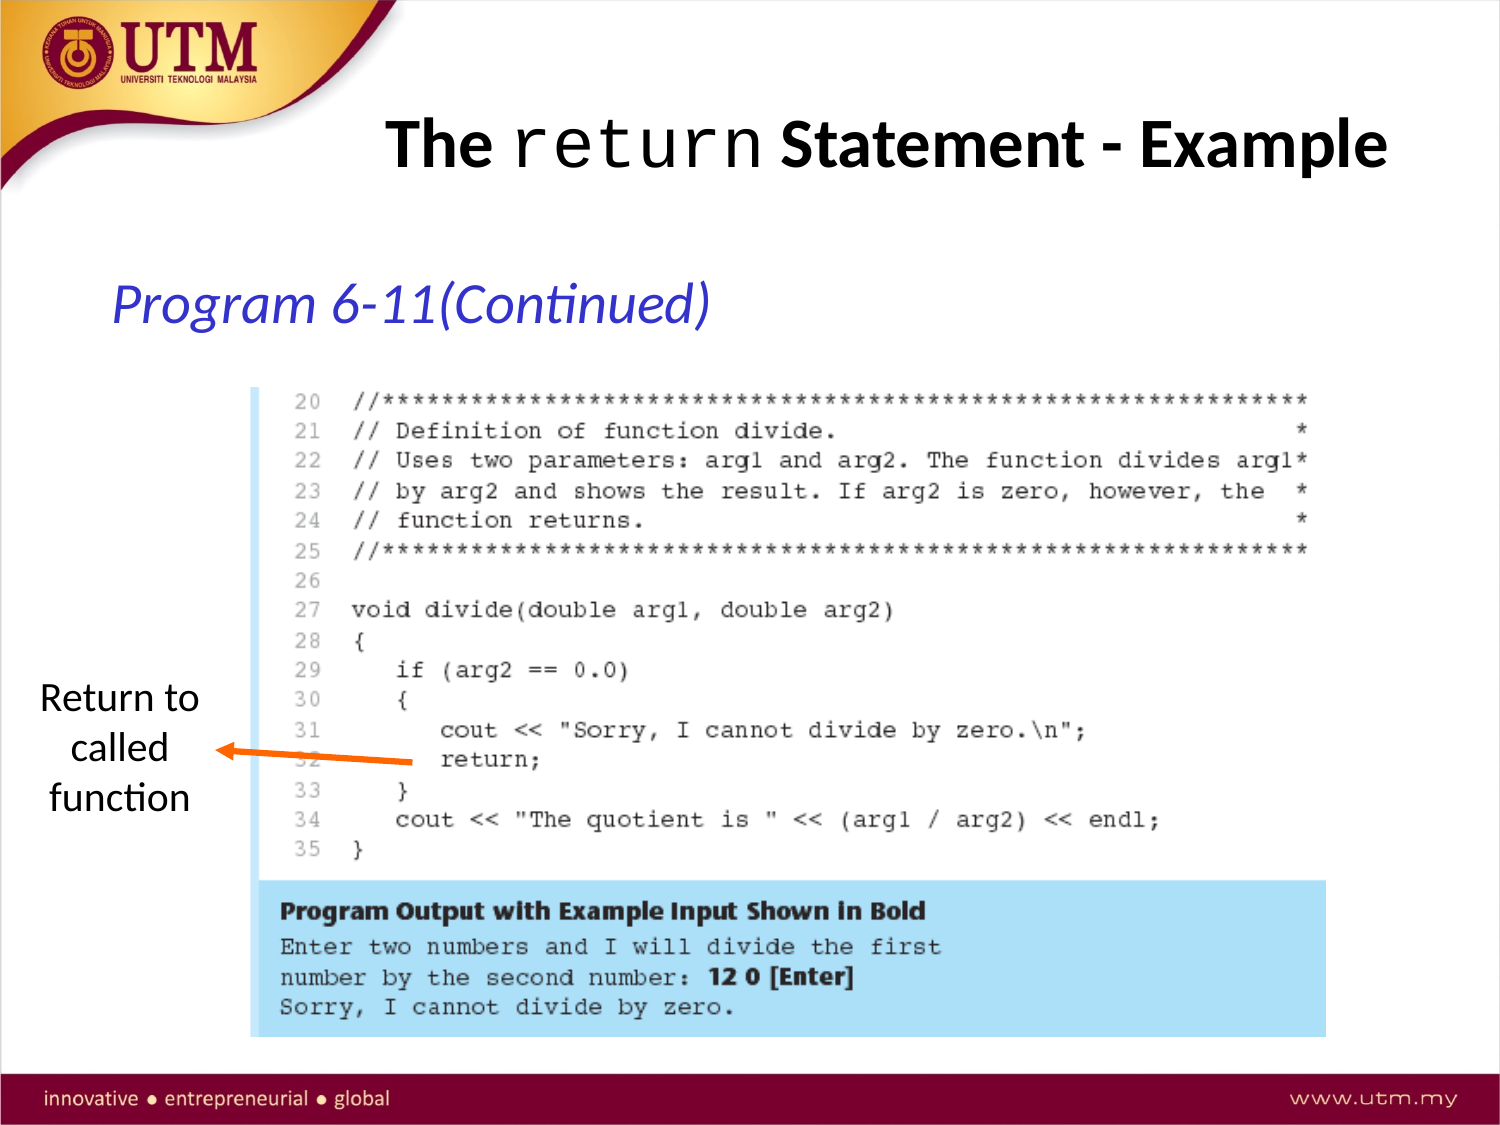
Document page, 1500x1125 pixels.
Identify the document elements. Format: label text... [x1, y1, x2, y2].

title The return Statement - Example [350, 45, 1425, 233]
picture [0, 0, 1500, 1125]
text_box [215, 744, 244, 757]
text_box Return to called function [24, 662, 216, 838]
text_box Program 6-11(Continued) [50, 257, 775, 342]
